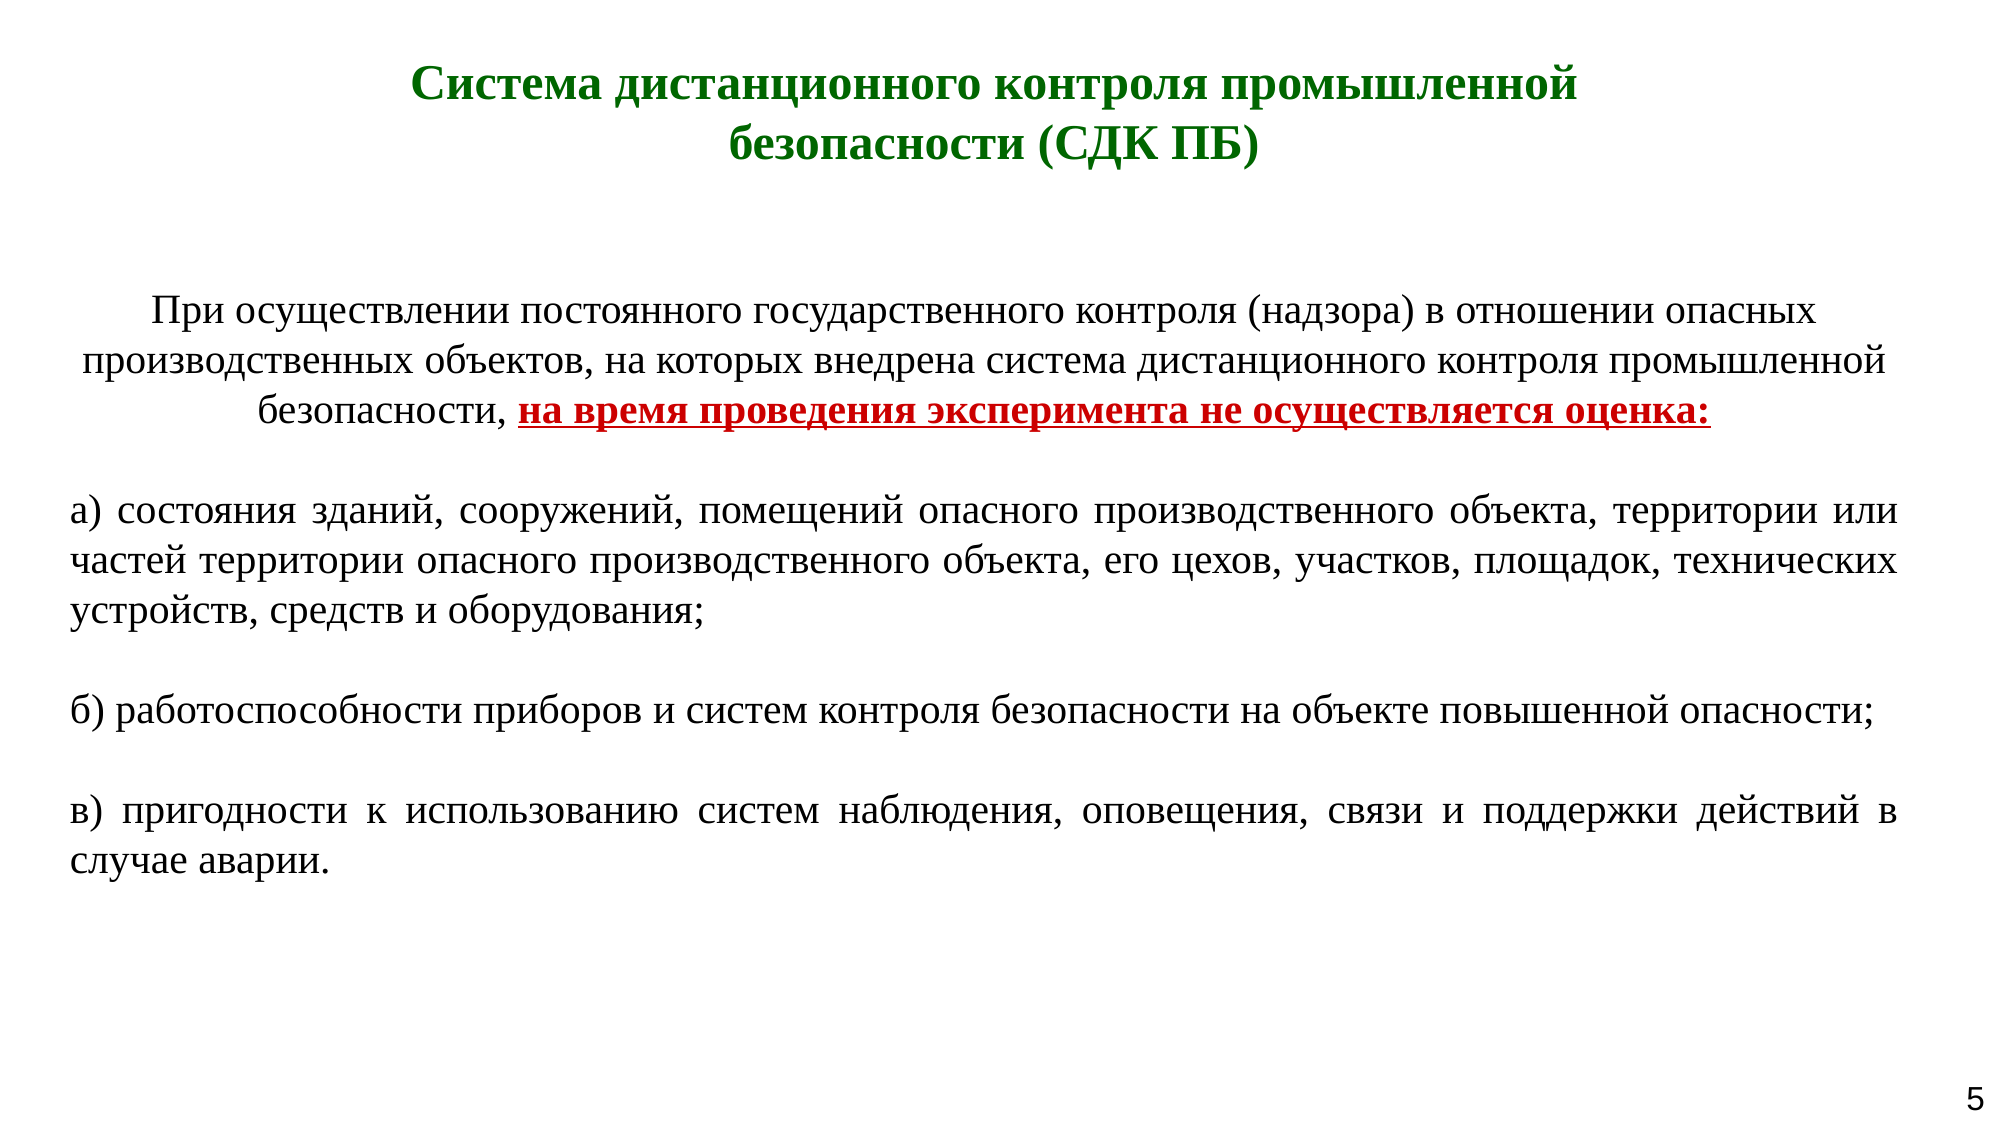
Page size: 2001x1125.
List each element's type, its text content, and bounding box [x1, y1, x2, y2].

slide_number 5 [1700, 1068, 2000, 1125]
text_box Система дистанционного контроля промышленной безопасности (СДК ПБ) [373, 42, 1615, 178]
text_box При осуществлении постоянного государственного контроля (надзора) в отношении опасных производственных объектов, на которых внедрена система дистанционного контроля промышленной безопасности, на время проведения эксперимента не осуществляется оценка: а) состояния зданий, сооружений, помещений опасного производственного объекта, территории или частей территории опасного производственного объекта, его цехов, участков, площадок, технических устройств, средств и оборудования; б) работоспособности приборов и систем контроля безопасности на объекте повышенной опасности; в) пригодности к использованию систем наблюдения, оповещения, связи и поддержки действий в случае аварии. [54, 184, 1914, 1075]
